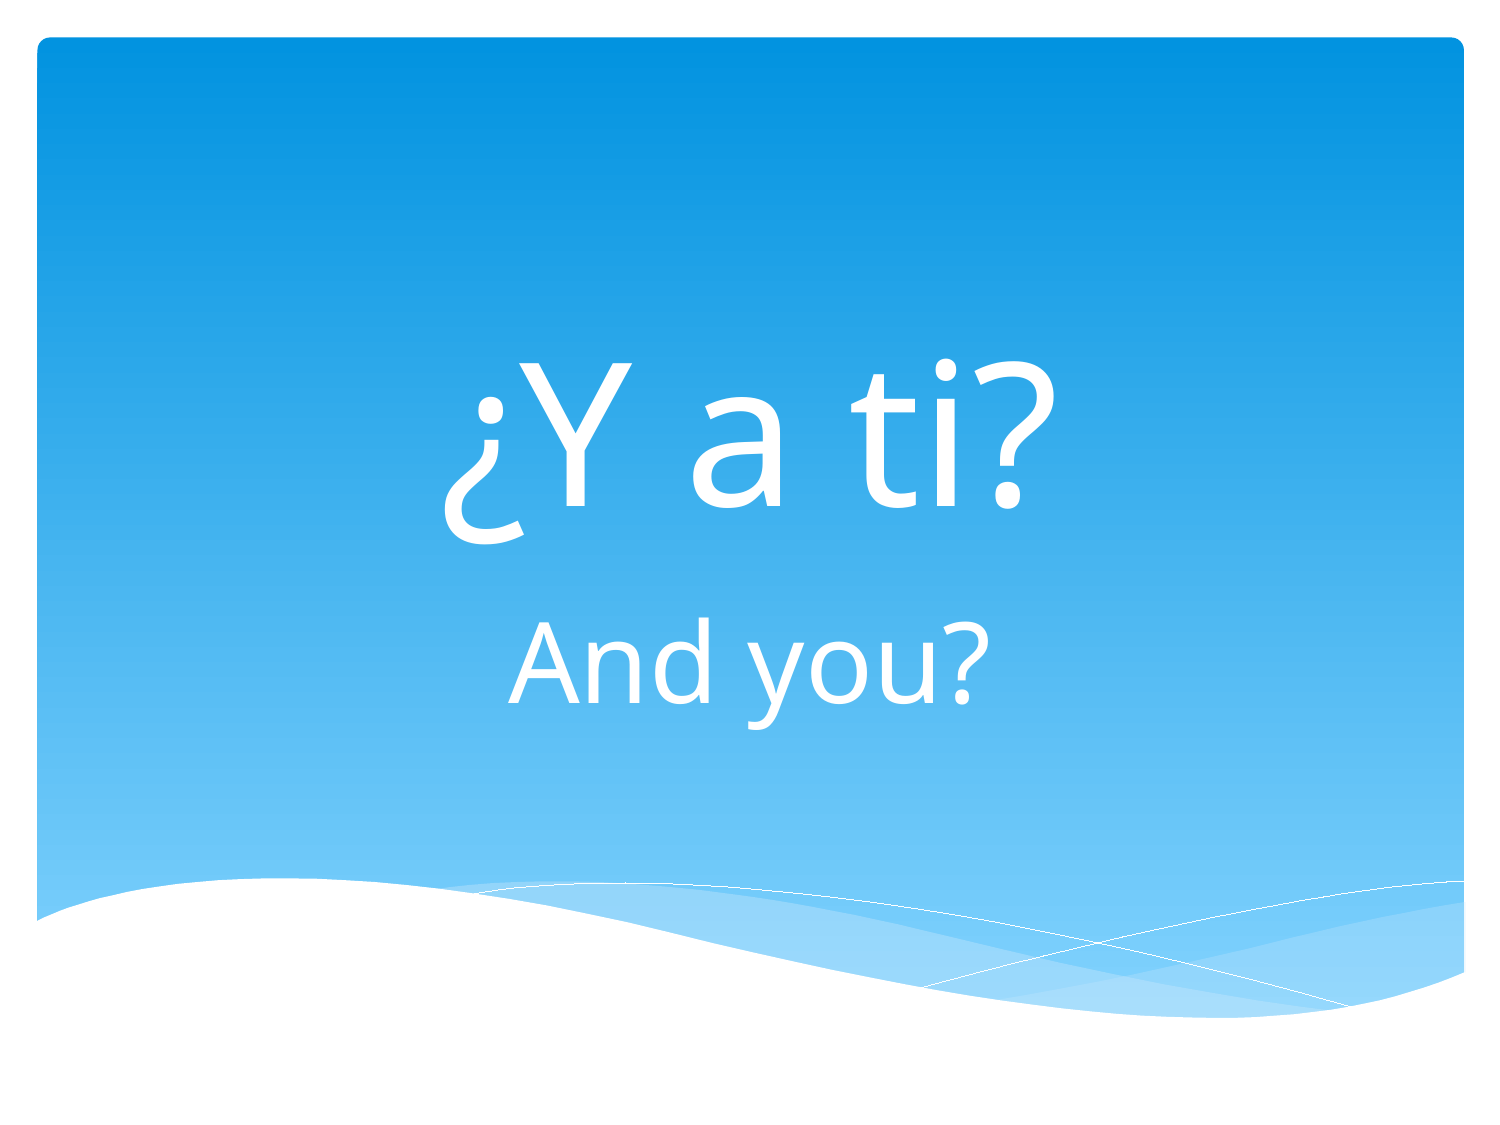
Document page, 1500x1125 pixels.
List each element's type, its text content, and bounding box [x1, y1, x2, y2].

title ¿Y a ti? [112, 262, 1388, 555]
subtitle And you? [225, 583, 1275, 825]
